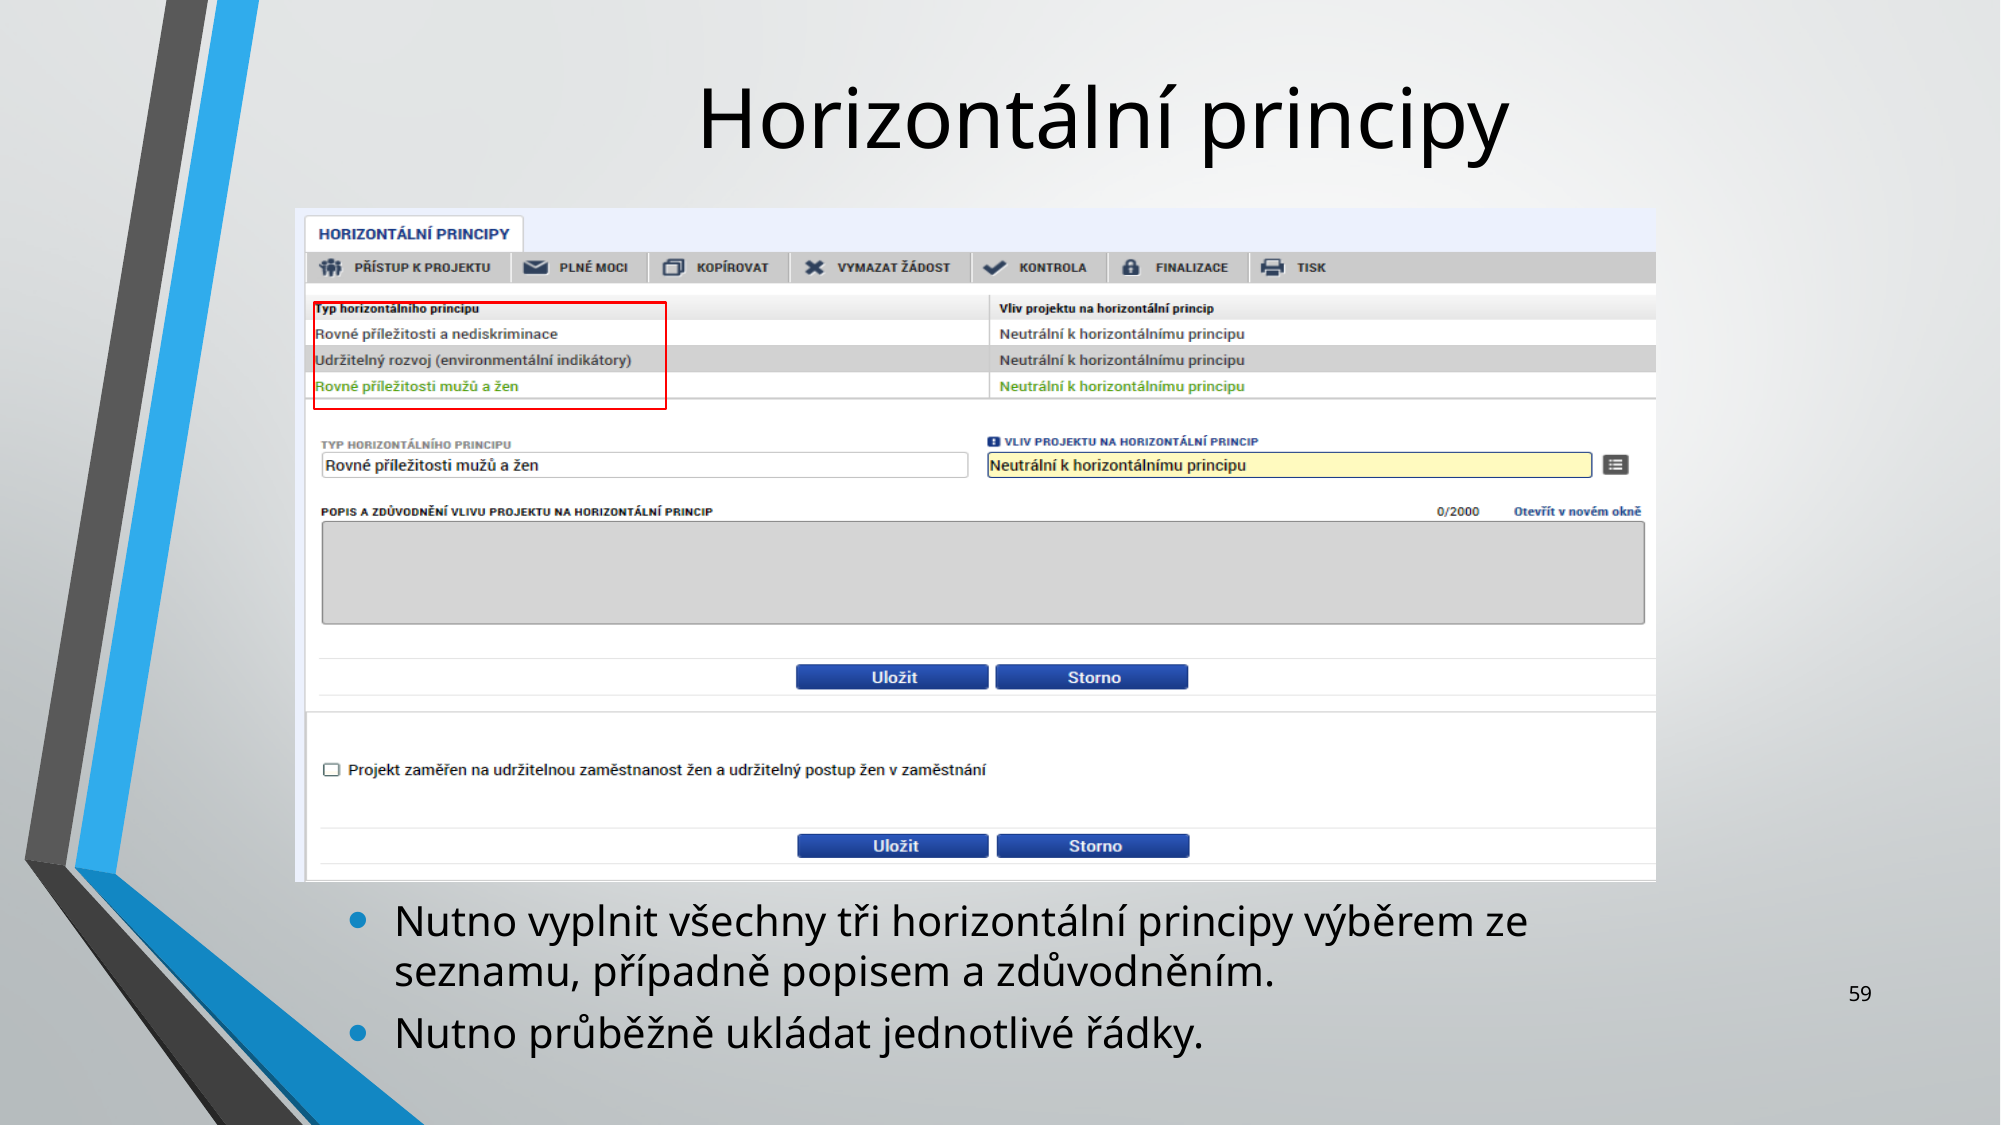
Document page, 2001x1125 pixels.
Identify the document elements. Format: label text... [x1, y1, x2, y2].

list Nutno vyplnit všechny tři horizontální principy výběrem ze seznamu, případně popisem a zdůvodněním. Nutno průběžně ukládat jednotlivé řádky. [332, 882, 1656, 1071]
slide_number 59 [1796, 965, 1887, 1025]
picture [295, 207, 1656, 882]
title Horizontální principy [281, 40, 1926, 190]
